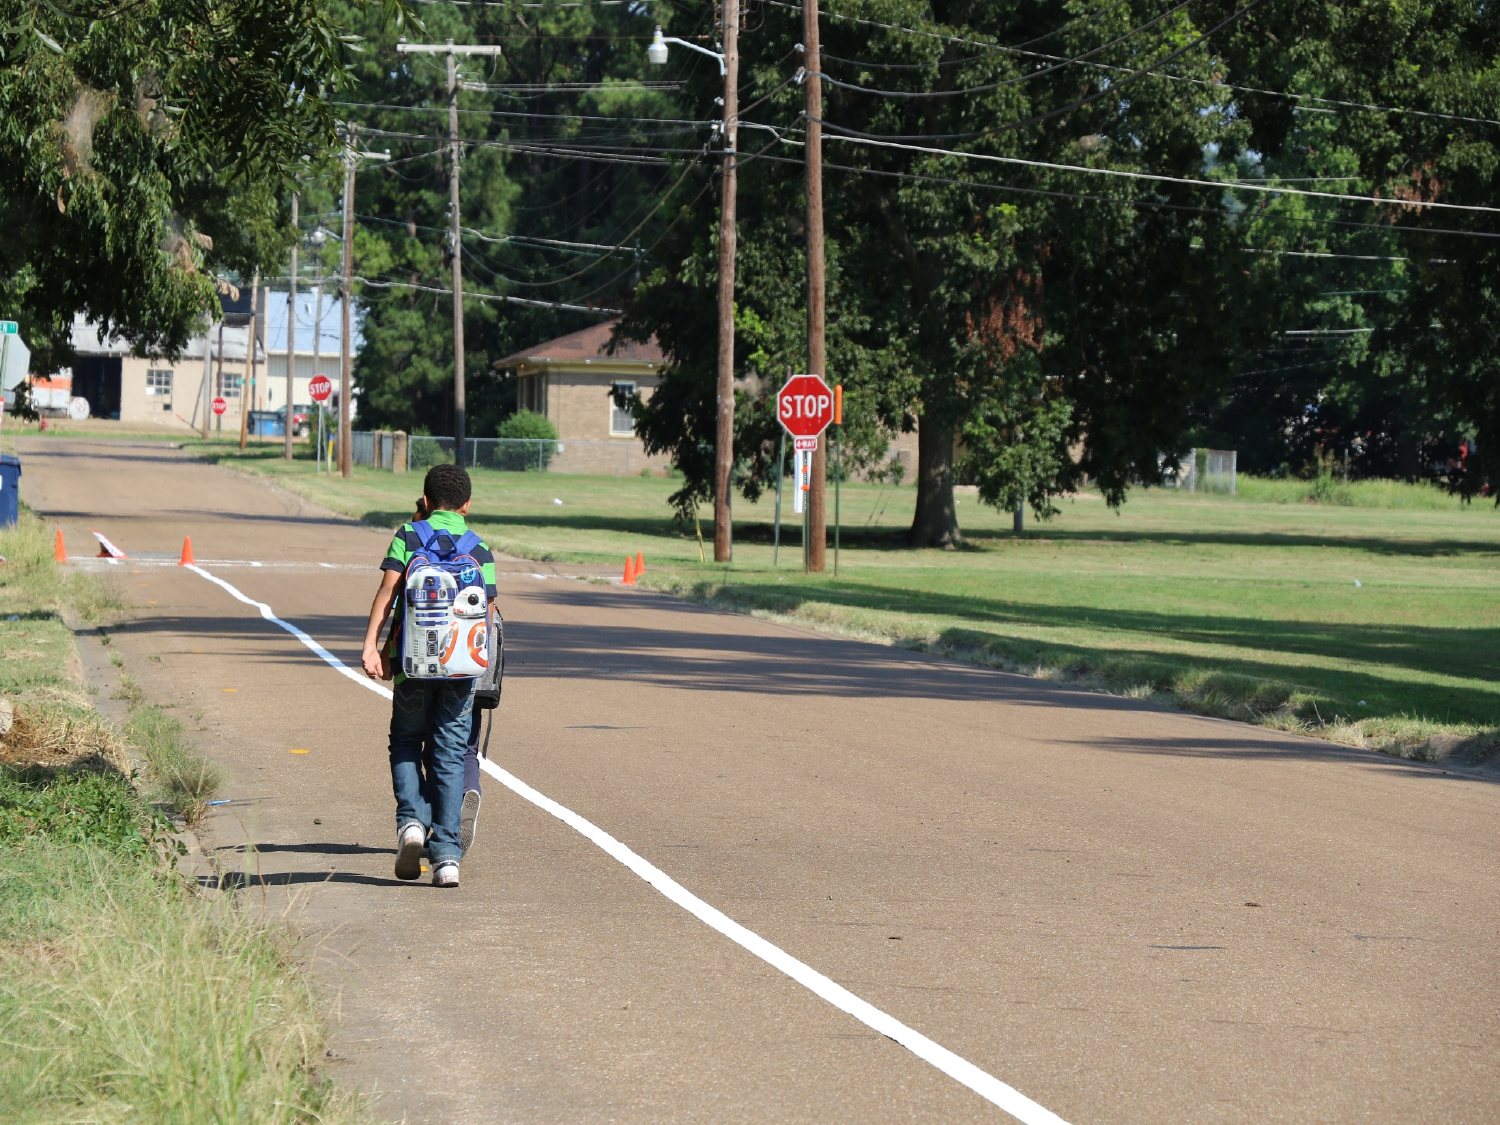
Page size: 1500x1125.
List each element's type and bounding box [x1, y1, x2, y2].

list [0, 0, 1500, 1125]
